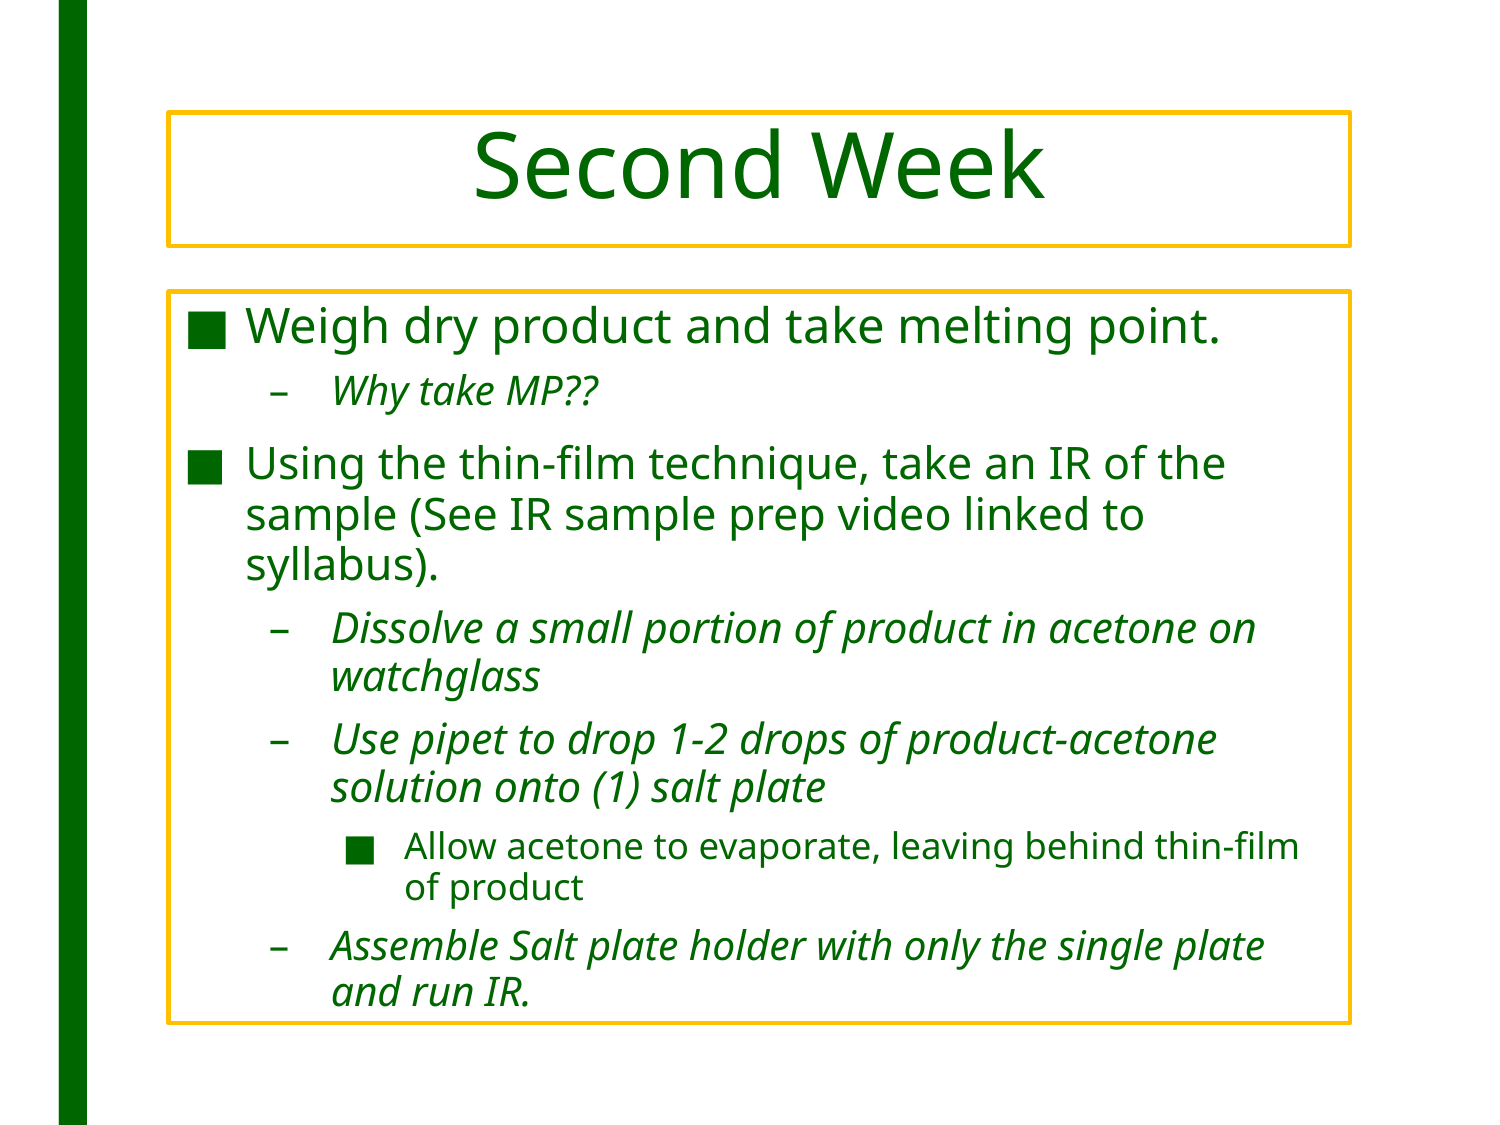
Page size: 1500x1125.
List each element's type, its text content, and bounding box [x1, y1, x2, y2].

list Weigh dry product and take melting point. Why take MP?? Using the thin-film technique, take an IR of the sample (See IR sample prep video linked to syllabus). Dissolve a small portion of product in acetone on watchglass Use pipet to drop 1-2 drops of product-acetone solution onto (1) salt plate Allow acetone to evaporate, leaving behind thin-film of product Assemble Salt plate holder with only the single plate and run IR. [168, 291, 1351, 1024]
title Second Week [168, 112, 1351, 247]
